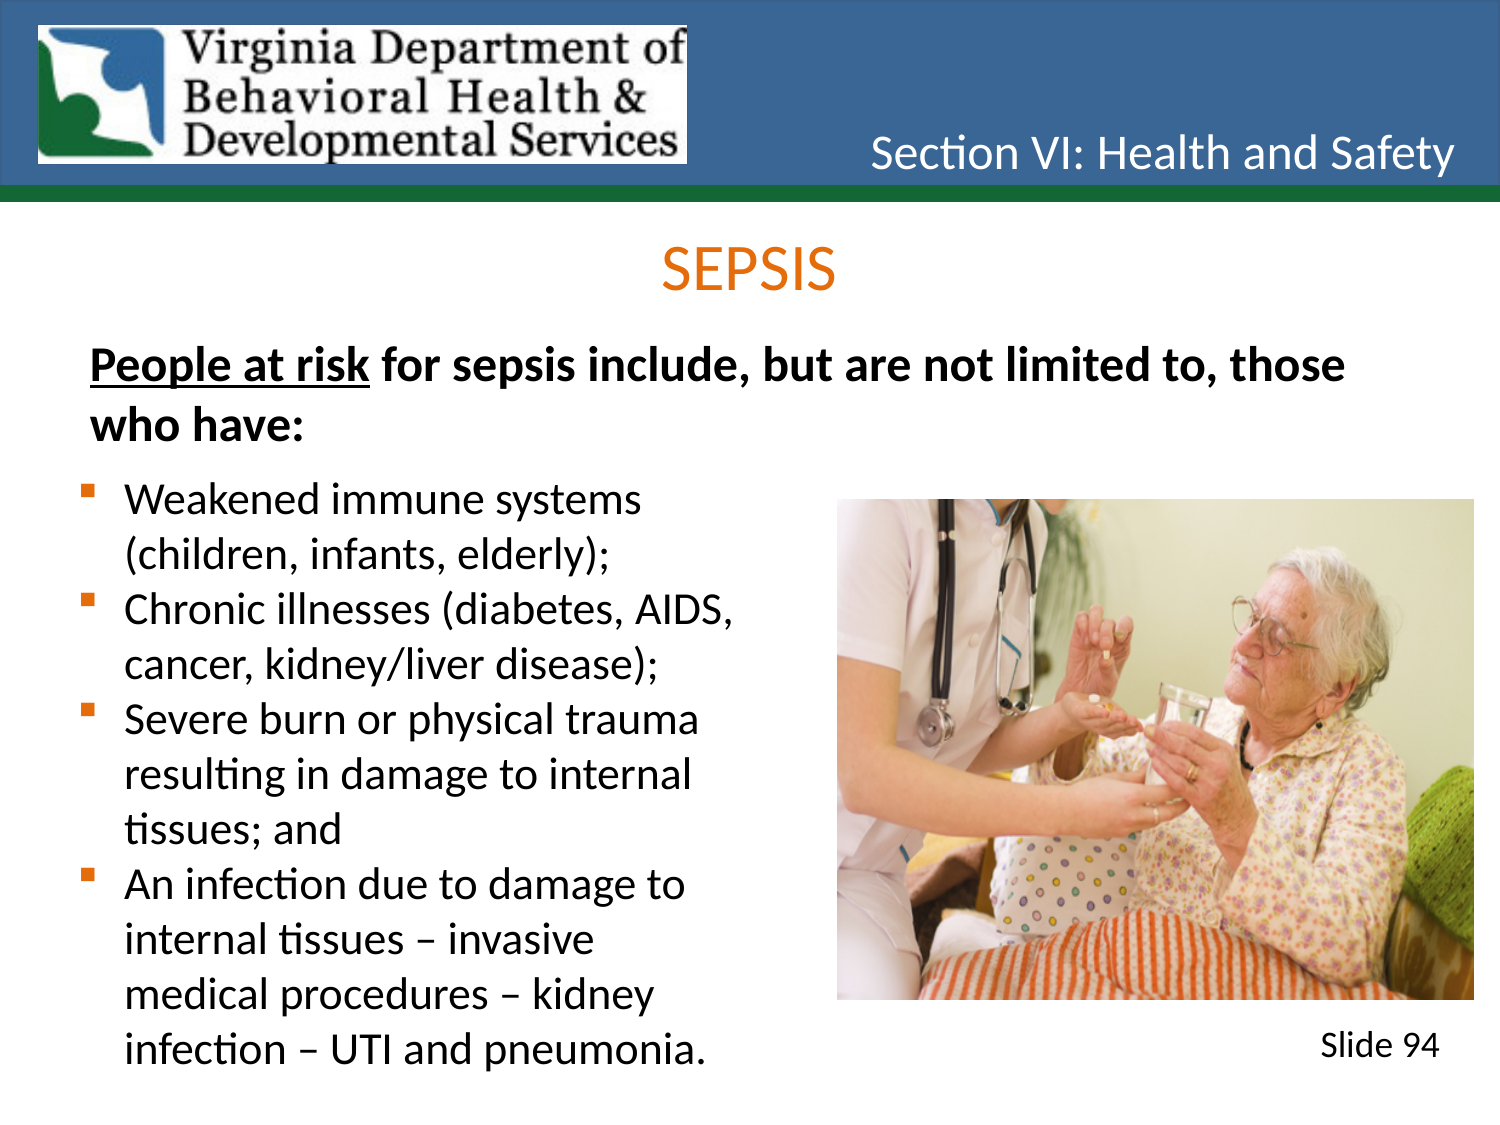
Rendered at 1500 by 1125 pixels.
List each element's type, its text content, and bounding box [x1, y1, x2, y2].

text_box People at risk for sepsis include, but are not limited to, those who have: [75, 324, 1450, 460]
picture [837, 499, 1474, 1001]
text_box Sepsis [0, 216, 1500, 311]
picture [38, 25, 687, 164]
text_box Section VI: Health and Safety [855, 112, 1471, 188]
text_box Weakened immune systems (children, infants, elderly); Chronic illnesses (diabetes, AIDS, cancer, kidney/liver disease); Severe burn or physical trauma resulting in damage to internal tissues; and An infection due to damage to internal tissues – invasive medical procedures – kidney infection – UTI and pneumonia. [62, 461, 763, 1081]
